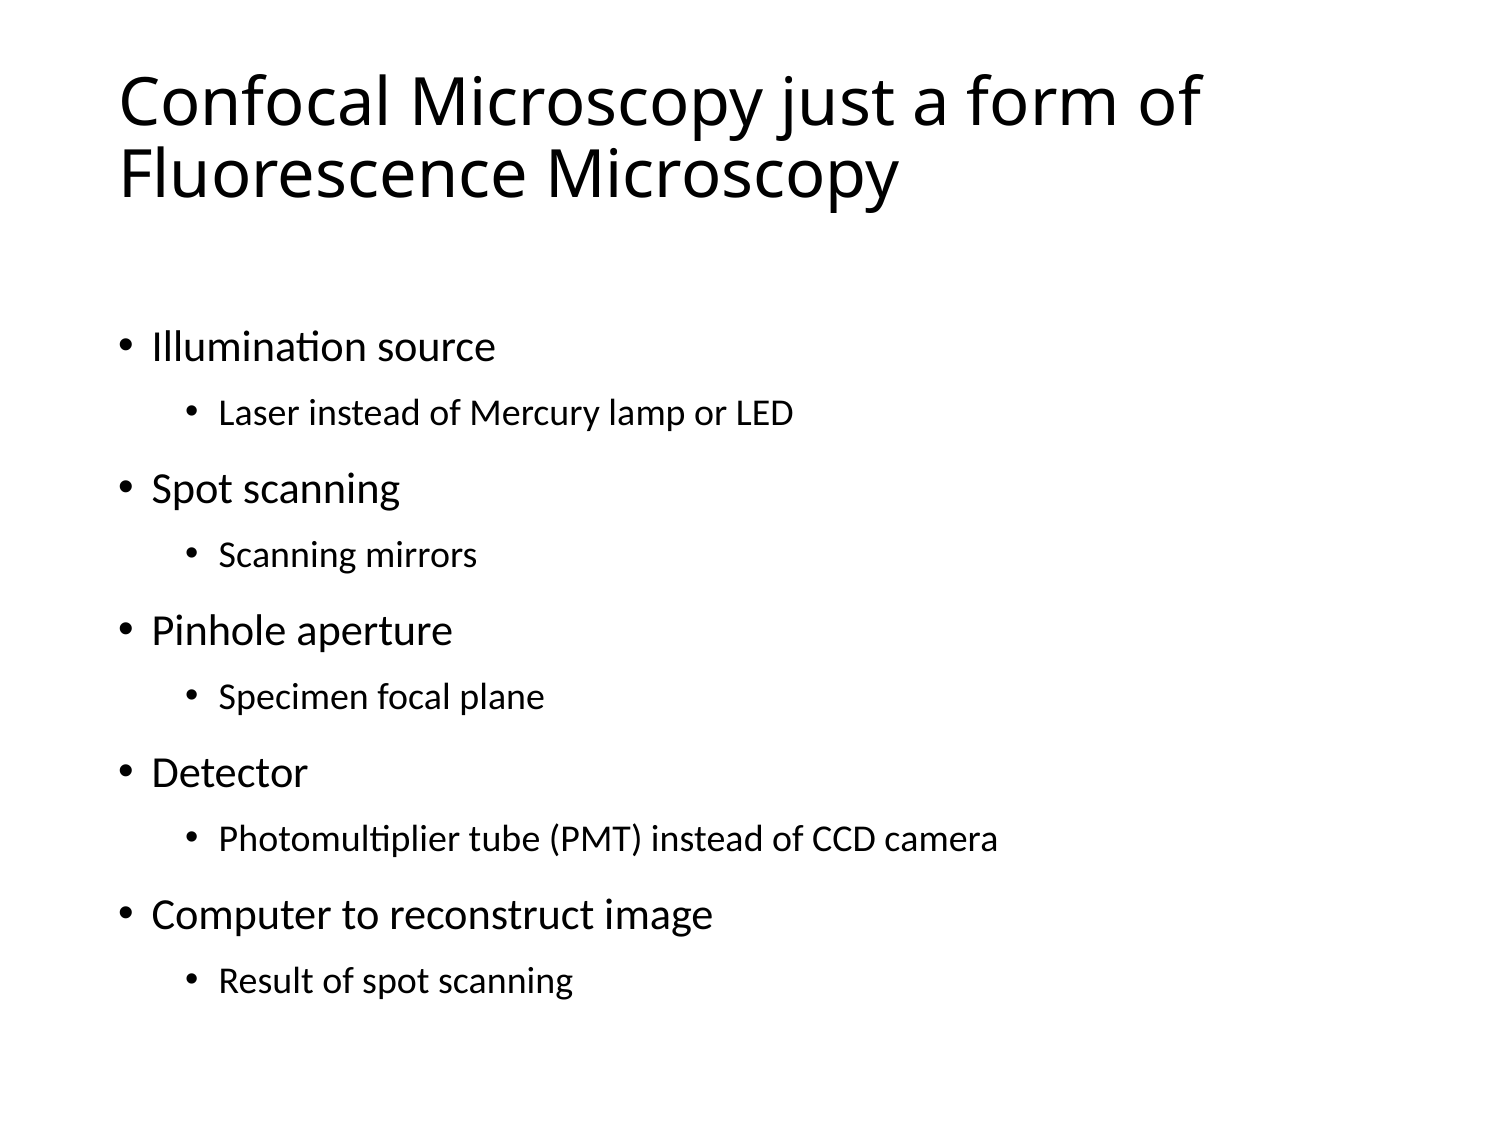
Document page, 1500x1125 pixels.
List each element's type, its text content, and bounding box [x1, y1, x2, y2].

list Illumination source Laser instead of Mercury lamp or LED Spot scanning Scanning mirrors Pinhole aperture Specimen focal plane Detector Photomultiplier tube (PMT) instead of CCD camera Computer to reconstruct image Result of spot scanning [103, 299, 1397, 1014]
title Confocal Microscopy just a form of Fluorescence Microscopy [103, 59, 1397, 278]
